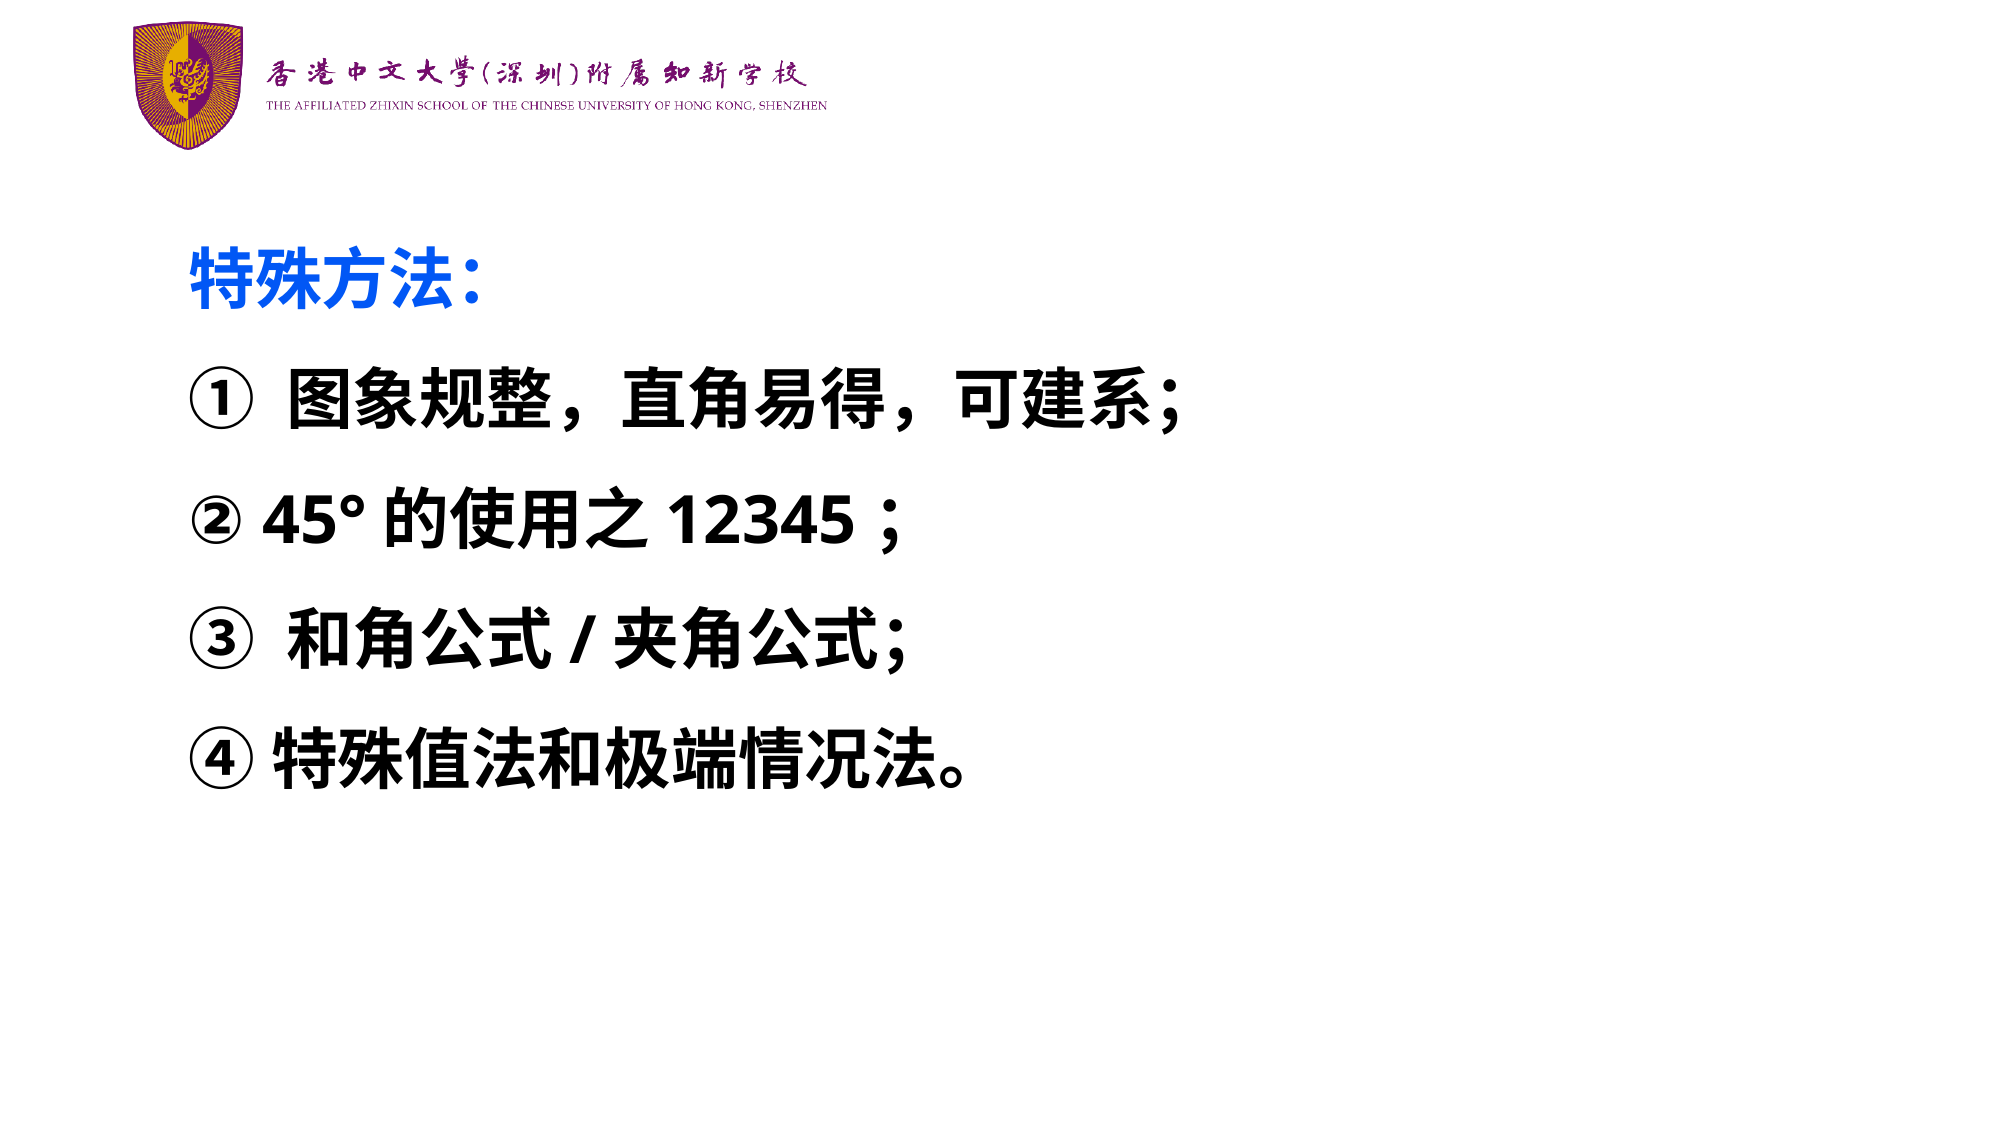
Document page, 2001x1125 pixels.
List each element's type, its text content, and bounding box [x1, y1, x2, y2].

text_box 特殊方法： ① 图象规整，直角易得，可建系； ② 45°的使用之12345； ③ 和角公式/夹角公式； ④特殊值法和极端情况法。 [173, 189, 1417, 805]
picture [133, 21, 827, 150]
